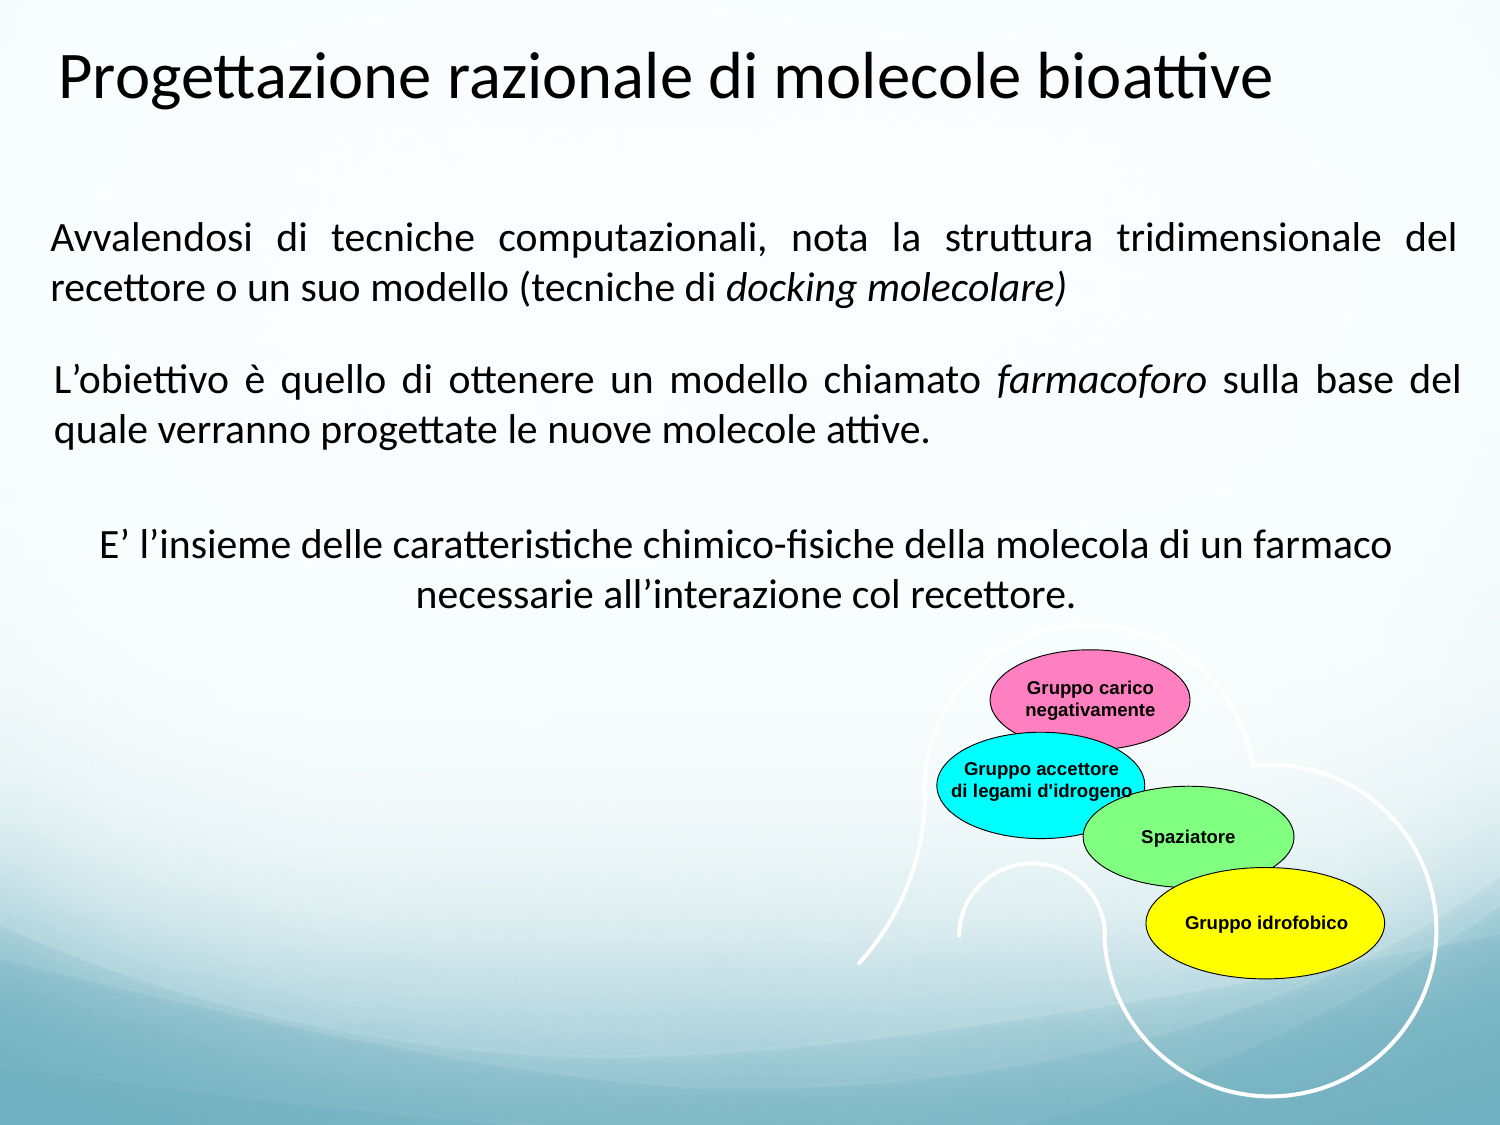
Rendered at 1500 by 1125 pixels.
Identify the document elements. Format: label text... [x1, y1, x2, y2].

text_box E’ l’insieme delle caratteristiche chimico-fisiche della molecola di un farmaco necessarie all’interazione col recettore. [27, 509, 1465, 625]
text_box Avvalendosi di tecniche computazionali, nota la struttura tridimensionale del recettore o un suo modello (tecniche di docking molecolare) [35, 202, 1474, 317]
picture [853, 620, 1442, 1102]
text_box L’obiettivo è quello di ottenere un modello chiamato farmacoforo sulla base del quale verranno progettate le nuove molecole attive. [39, 344, 1477, 460]
text_box Progettazione razionale di molecole bioattive [43, 24, 1290, 120]
